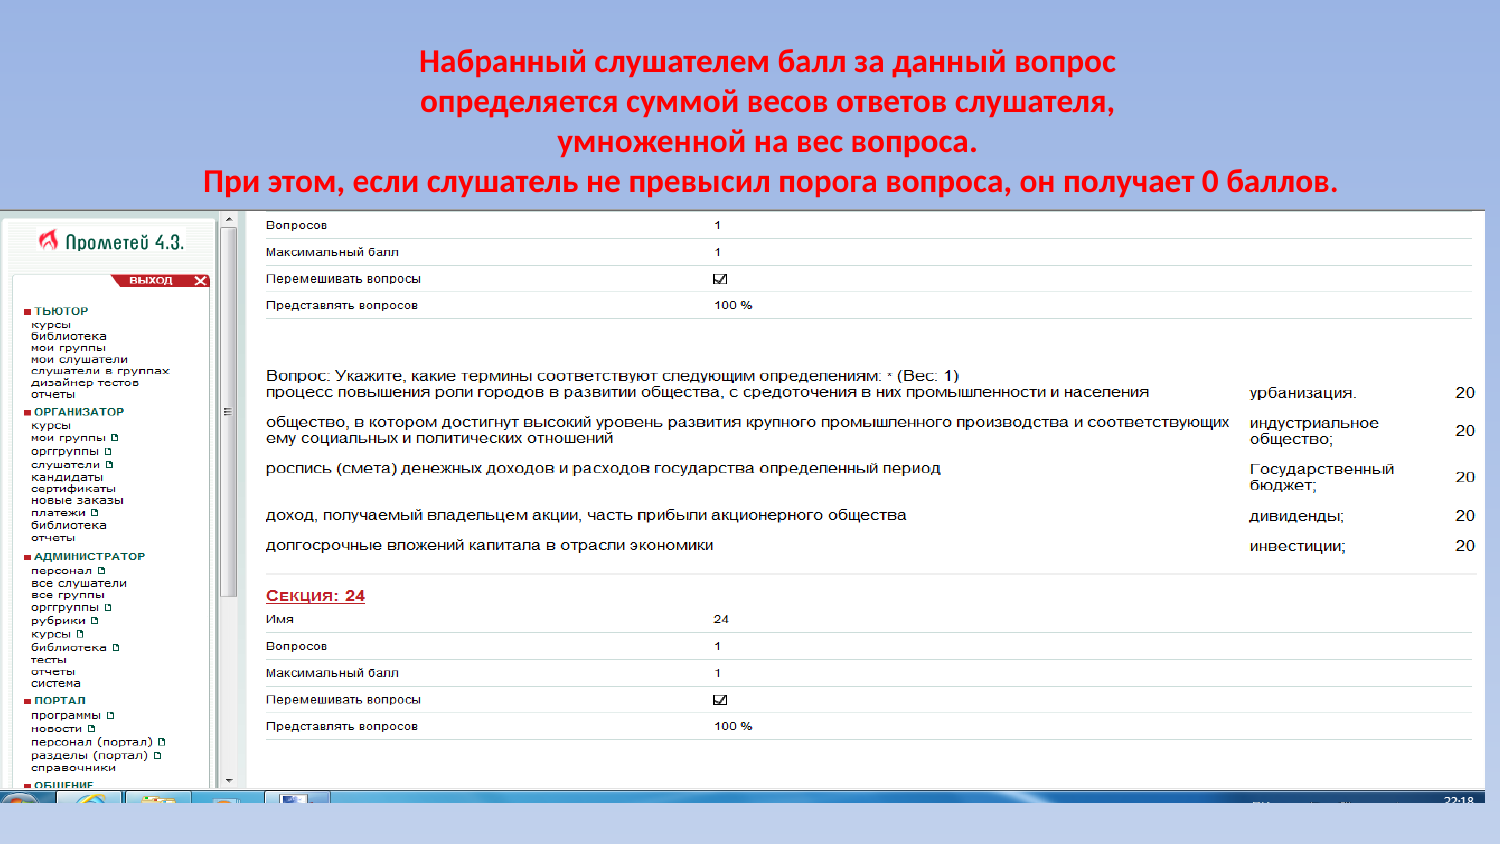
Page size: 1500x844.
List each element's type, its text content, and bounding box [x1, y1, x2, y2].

picture [0, 208, 1485, 804]
text_box Набранный слушателем балл за данный вопрос определяется суммой весов ответов слушателя, умноженной на вес вопроса. При этом, если слушатель не превысил порога вопроса, он получает 0 баллов. [188, 32, 1356, 207]
